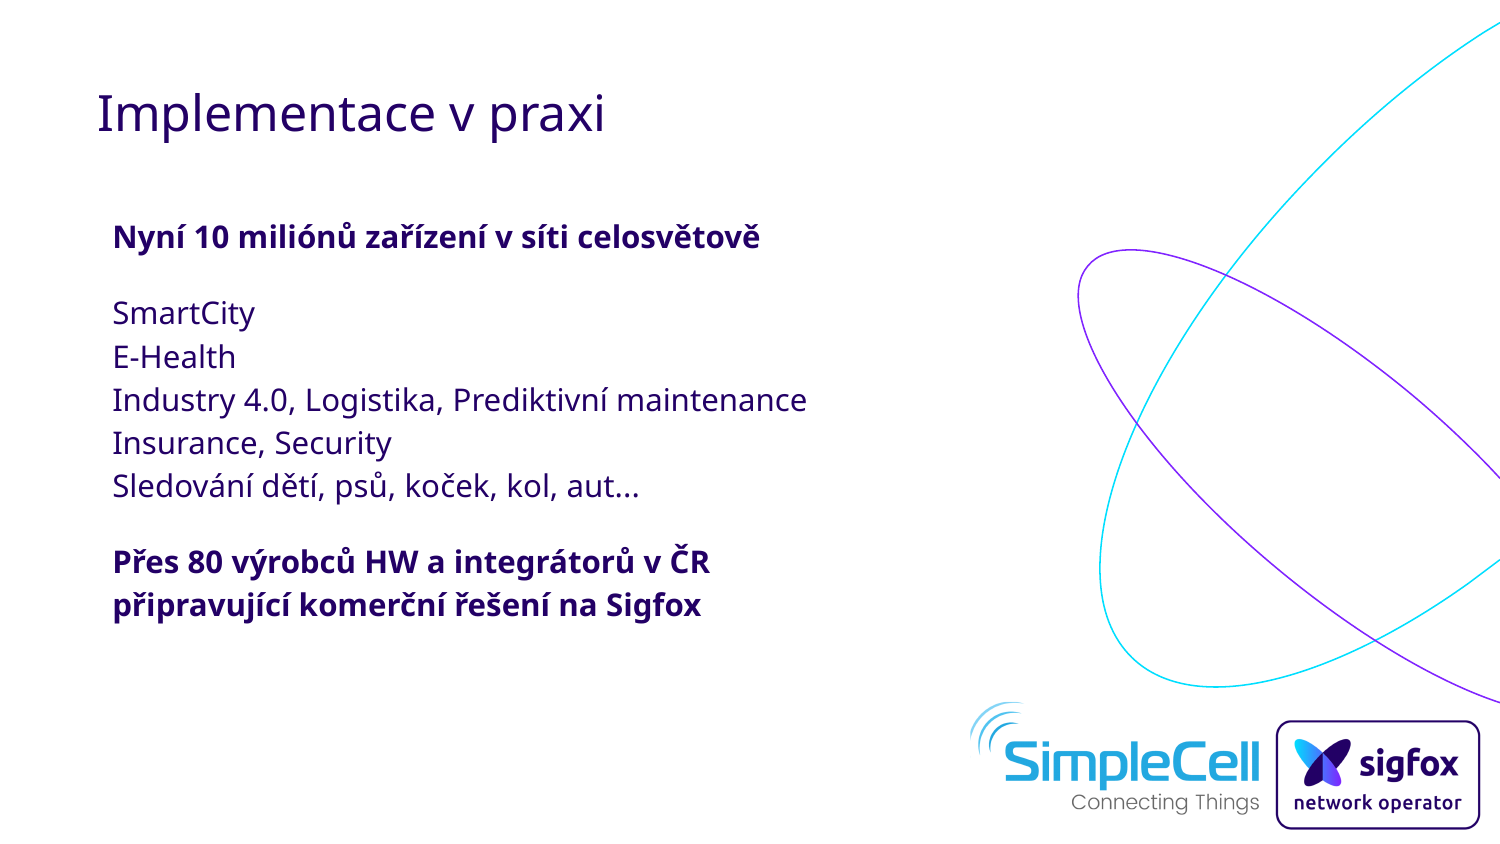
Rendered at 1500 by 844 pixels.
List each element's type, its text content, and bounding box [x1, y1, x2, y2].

picture [968, 701, 1484, 832]
title Implementace v praxi [97, 87, 689, 196]
text_box Nyní 10 miliónů zařízení v síti celosvětově SmartCity E-Health Industry 4.0, Logistika, Prediktivní maintenance Insurance, Security Sledování dětí, psů, koček, kol, aut... Přes 80 výrobců HW a integrátorů v ČR připravující komerční řešení na Sigfox [97, 196, 1139, 724]
